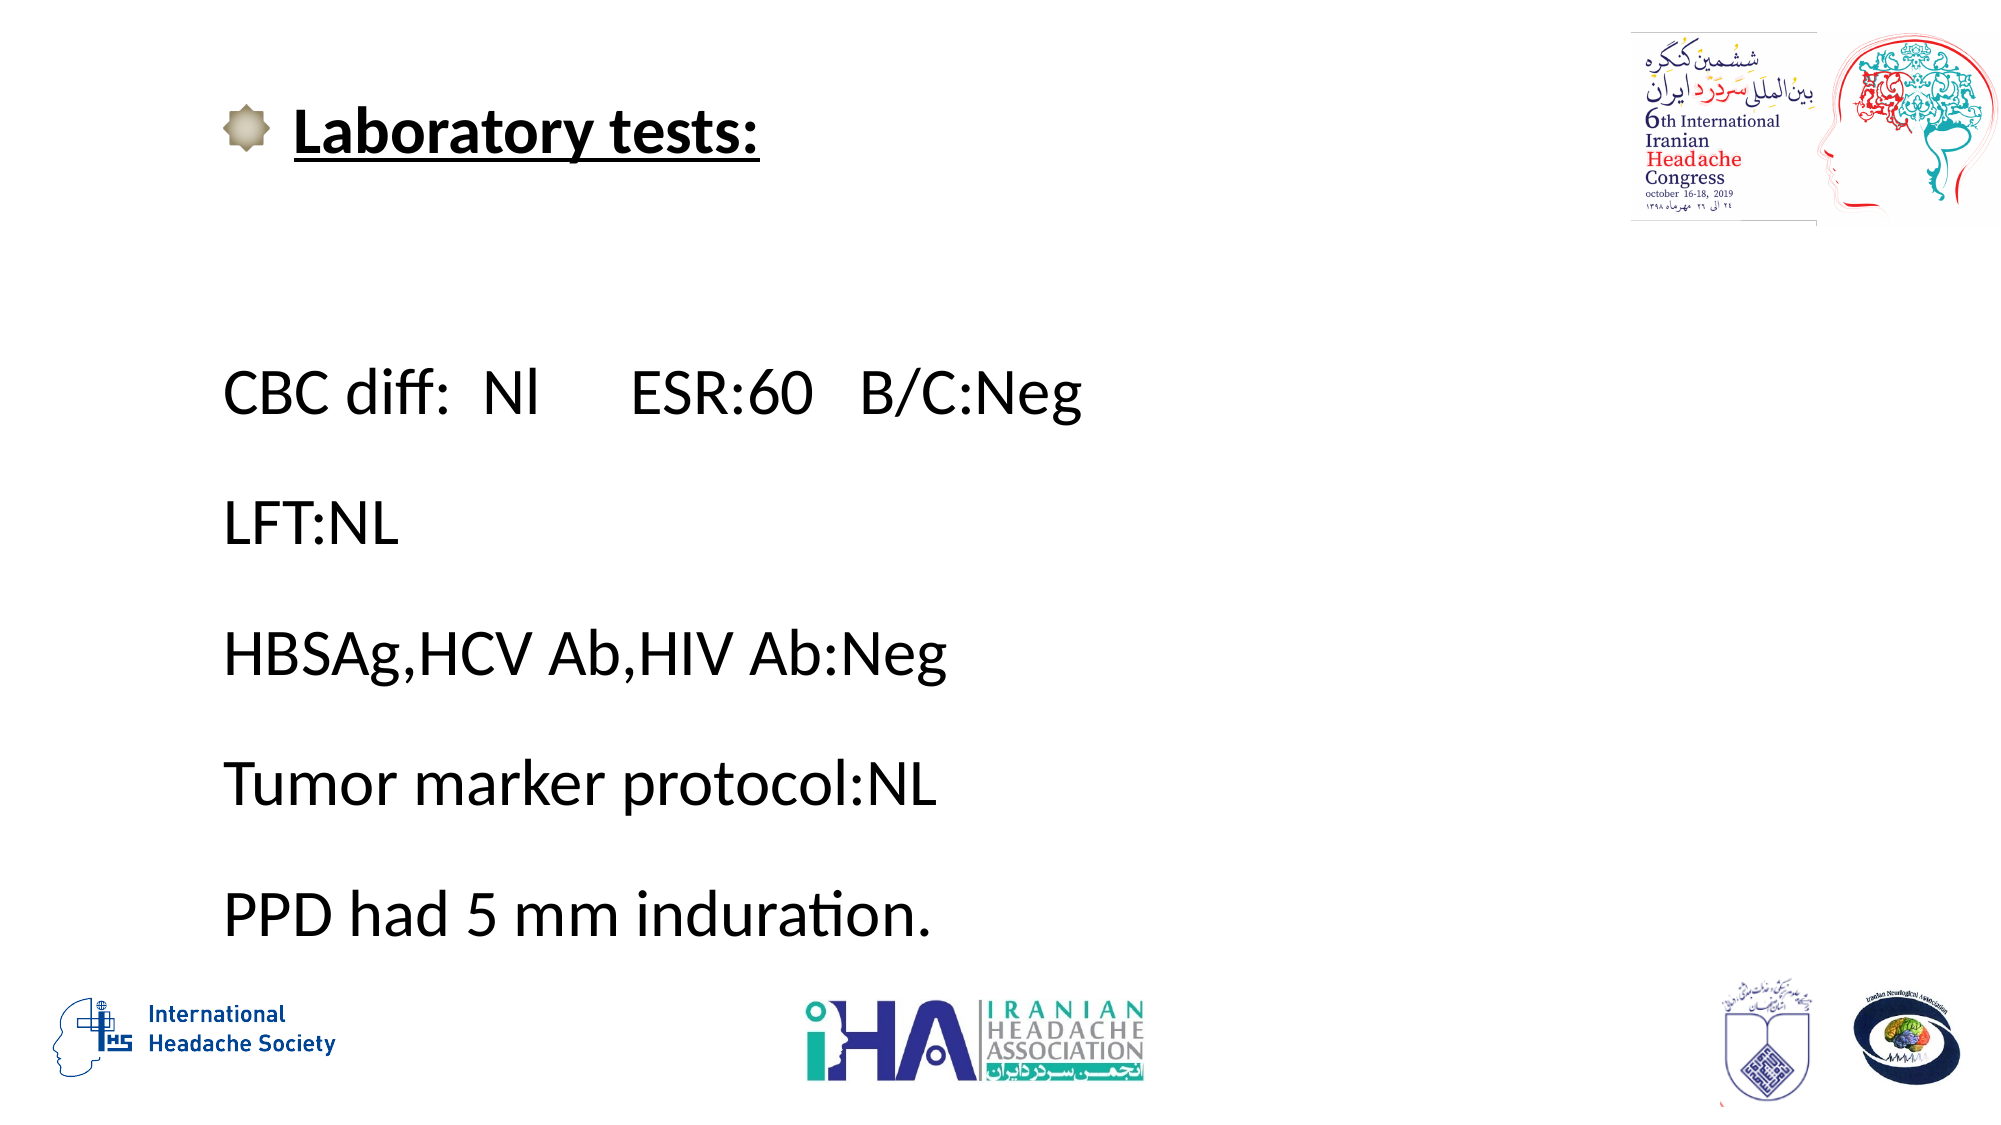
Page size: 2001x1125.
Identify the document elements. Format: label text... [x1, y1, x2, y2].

picture [25, 969, 362, 1105]
picture [223, 104, 270, 152]
text_box Laboratory tests: CBC diff: Nl ESR:60 B/C:Neg LFT:NL HBSAg,HCV Ab,HIV Ab:Neg Tumor marker protocol:NL PPD had 5 mm induration. [208, 88, 1780, 989]
picture [1631, 32, 2000, 226]
picture [1720, 969, 1838, 1107]
picture [1852, 988, 1961, 1086]
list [805, 999, 1145, 1083]
